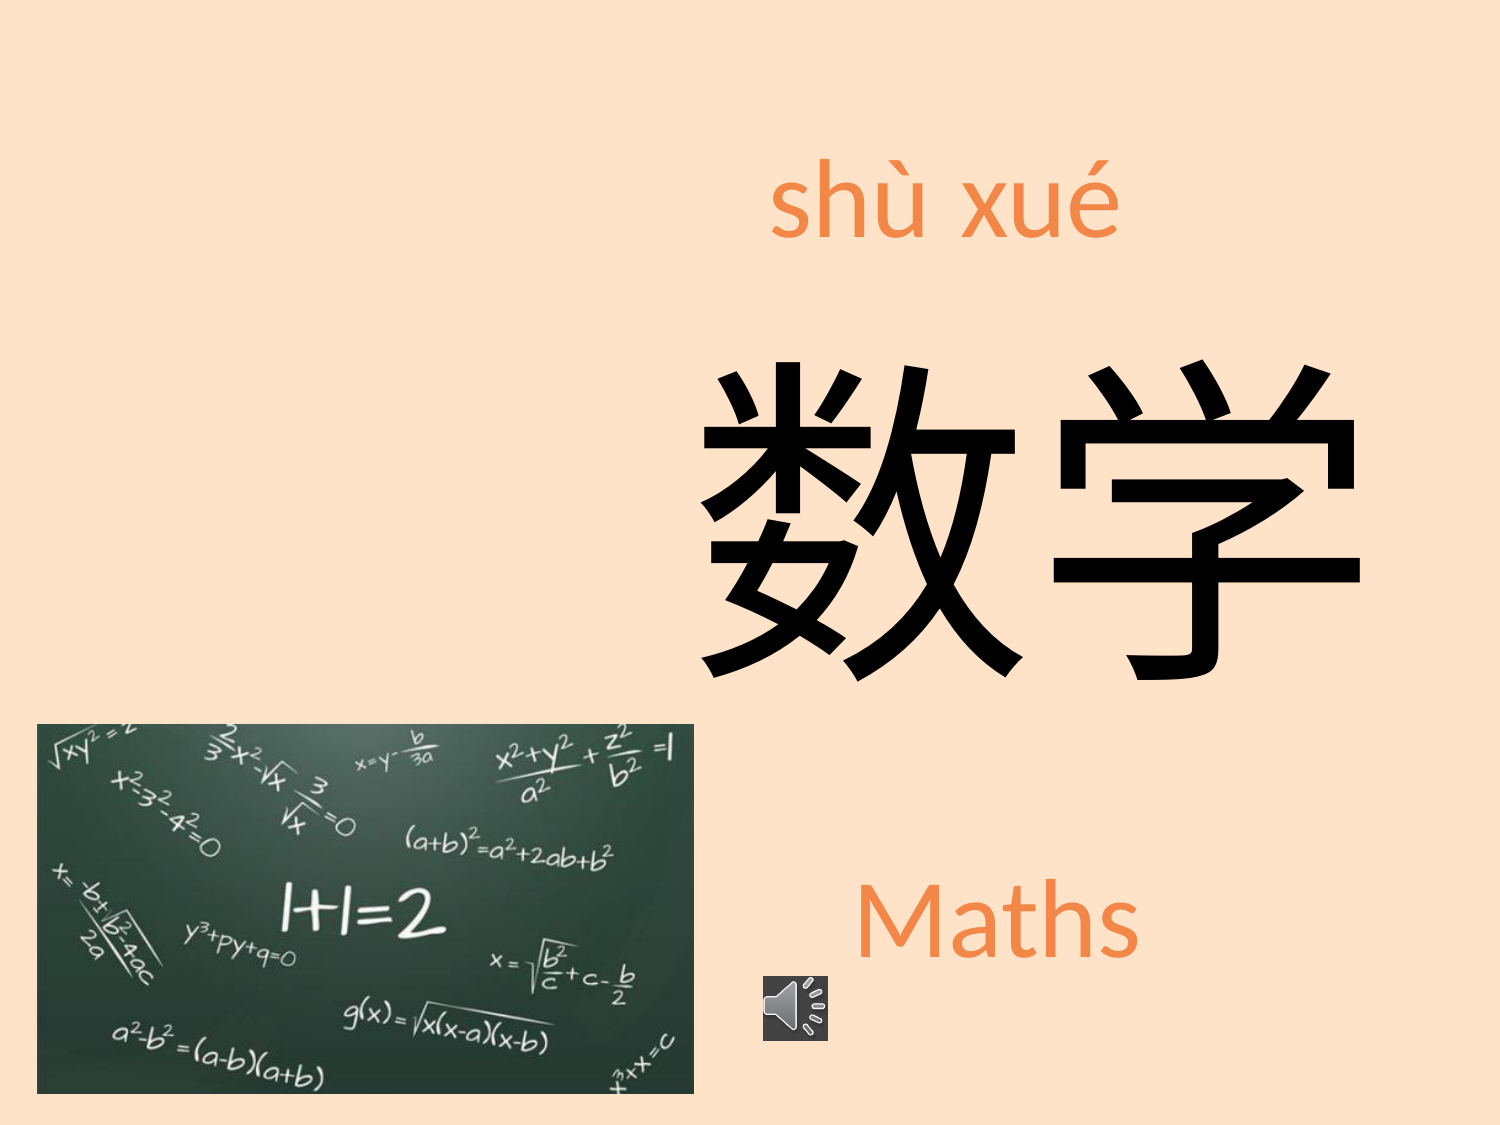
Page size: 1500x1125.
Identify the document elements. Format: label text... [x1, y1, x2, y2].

text_box 数学 [512, 299, 1411, 730]
picture [37, 724, 694, 1094]
picture [762, 974, 830, 1042]
text_box shù ​xué [337, 117, 1500, 268]
text_box Maths [698, 837, 1500, 988]
